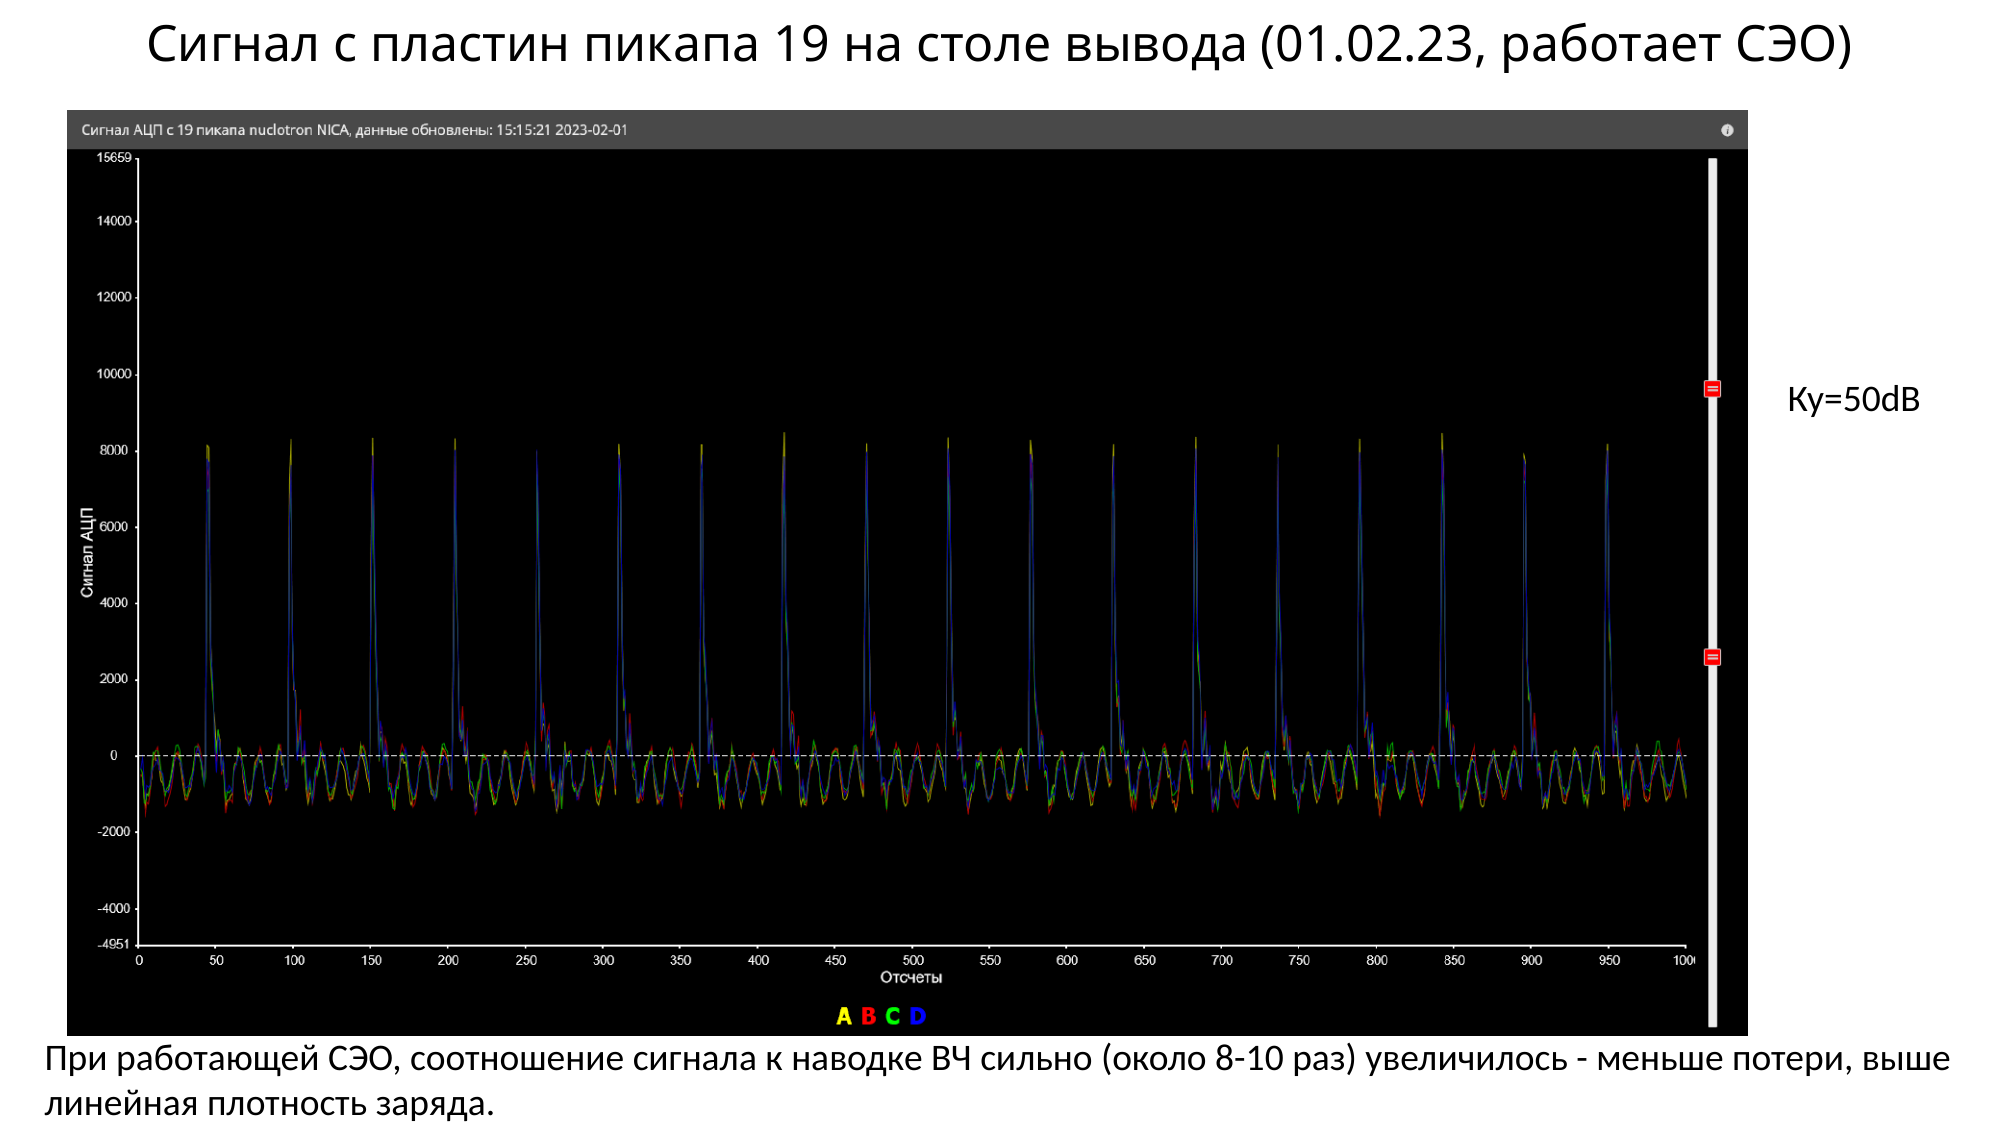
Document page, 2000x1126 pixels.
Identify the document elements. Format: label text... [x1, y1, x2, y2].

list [67, 110, 1748, 1036]
text_box При работающей СЭО, соотношение сигнала к наводке ВЧ сильно (около 8-10 раз) увеличилось - меньше потери, выше линейная плотность заряда. [30, 1025, 2000, 1126]
title Сигнал с пластин пикапа 19 на столе вывода (01.02.23, работает СЭО) [0, 0, 2000, 91]
text_box Ку=50dB [1773, 366, 1936, 427]
